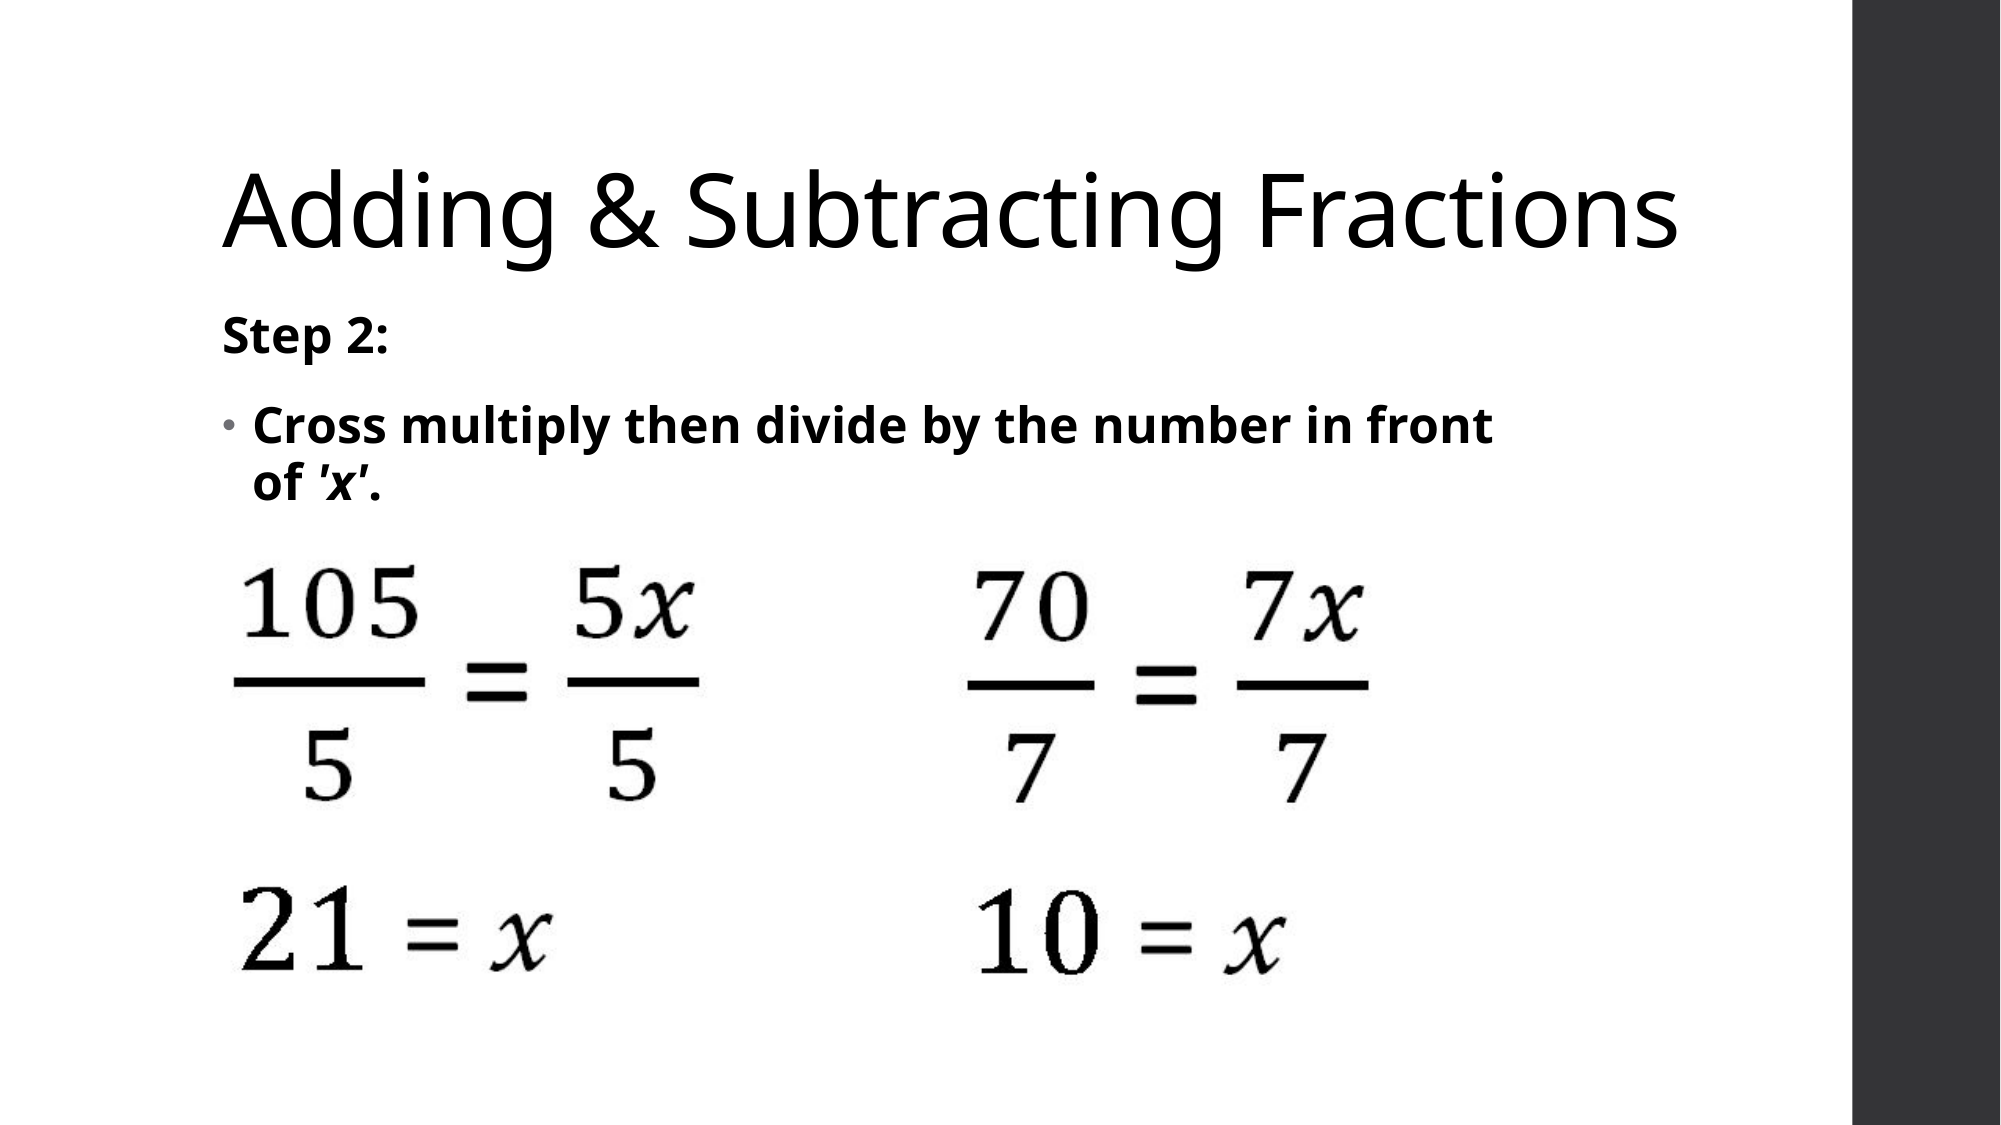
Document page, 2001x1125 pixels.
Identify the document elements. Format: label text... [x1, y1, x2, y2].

picture [946, 547, 1397, 1000]
picture [206, 547, 726, 1015]
list Step 2: Cross multiply then divide by the number in front of 'x'. [206, 299, 1617, 1014]
title Adding & Subtracting Fractions [206, 60, 1797, 278]
